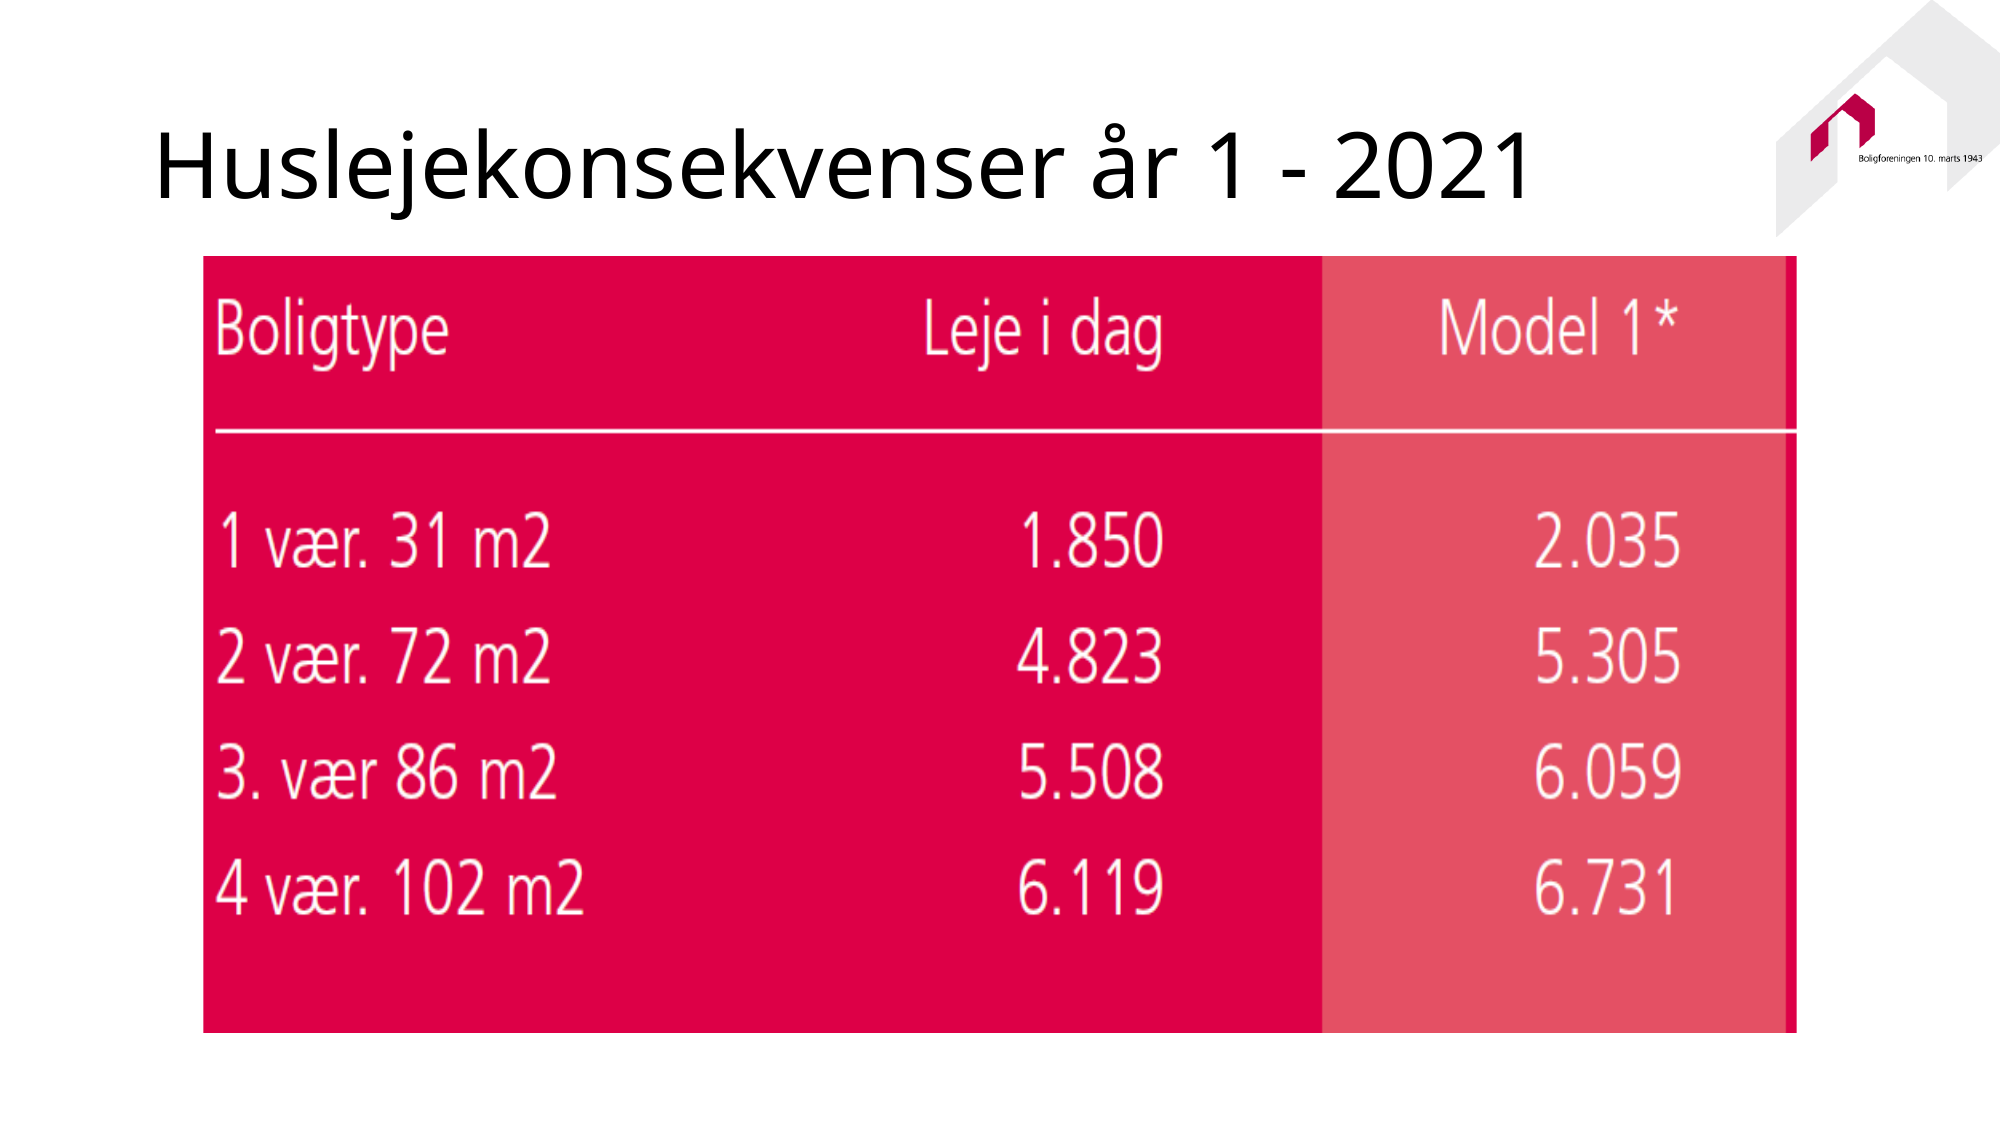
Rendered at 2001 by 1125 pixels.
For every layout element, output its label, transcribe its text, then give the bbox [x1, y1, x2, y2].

title Huslejekonsekvenser år 1 - 2021 [137, 59, 1863, 278]
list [203, 256, 1797, 1033]
picture [1776, 0, 2000, 237]
